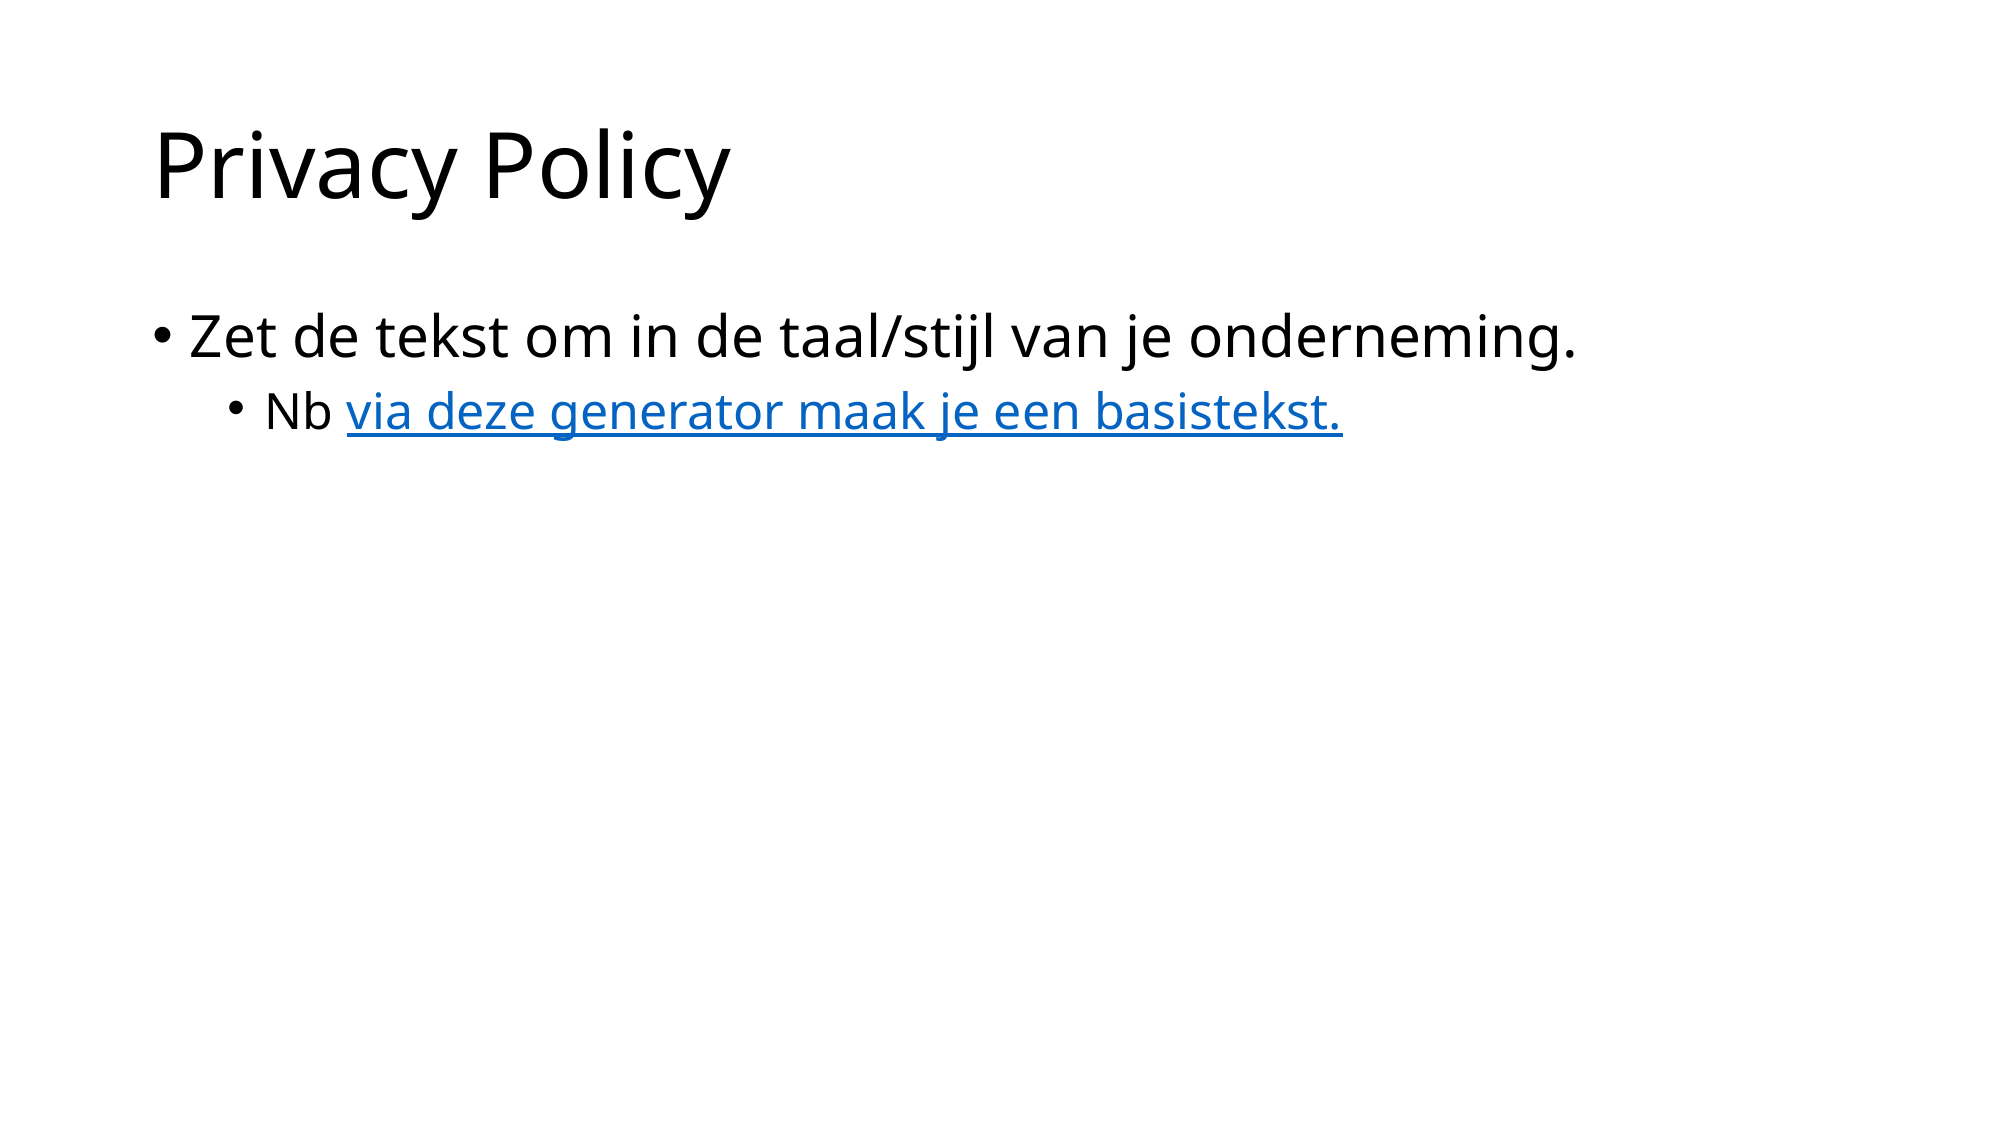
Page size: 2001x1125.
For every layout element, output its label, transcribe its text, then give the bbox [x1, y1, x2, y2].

list Zet de tekst om in de taal/stijl van je onderneming. Nb via deze generator maak je een basistekst. [137, 299, 1863, 1014]
title Privacy Policy [137, 59, 1863, 278]
